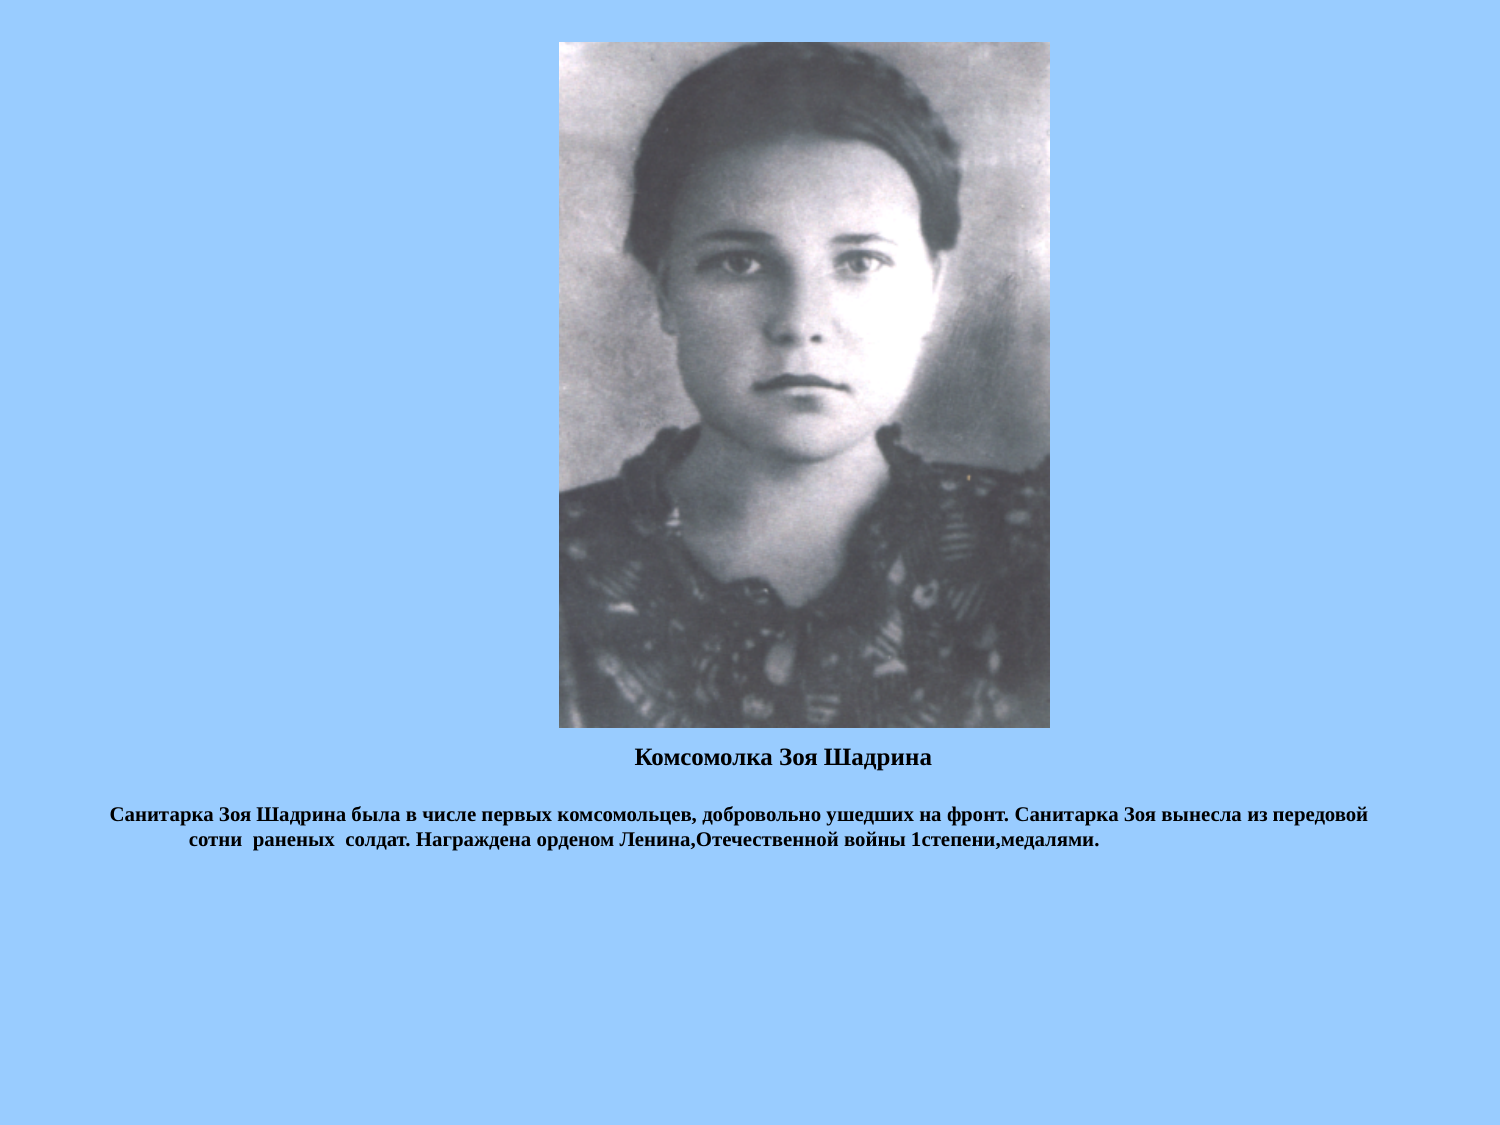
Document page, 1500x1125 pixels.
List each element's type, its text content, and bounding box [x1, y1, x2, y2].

text_box Комсомолка Зоя Шадрина Санитарка Зоя Шадрина была в числе первых комсомольцев, добровольно ушедших на фронт. Санитарка Зоя вынесла из передовой сотни раненых солдат. Награждена орденом Ленина,Отечественной войны 1степени,медалями. [88, 733, 1400, 883]
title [558, 42, 1050, 729]
